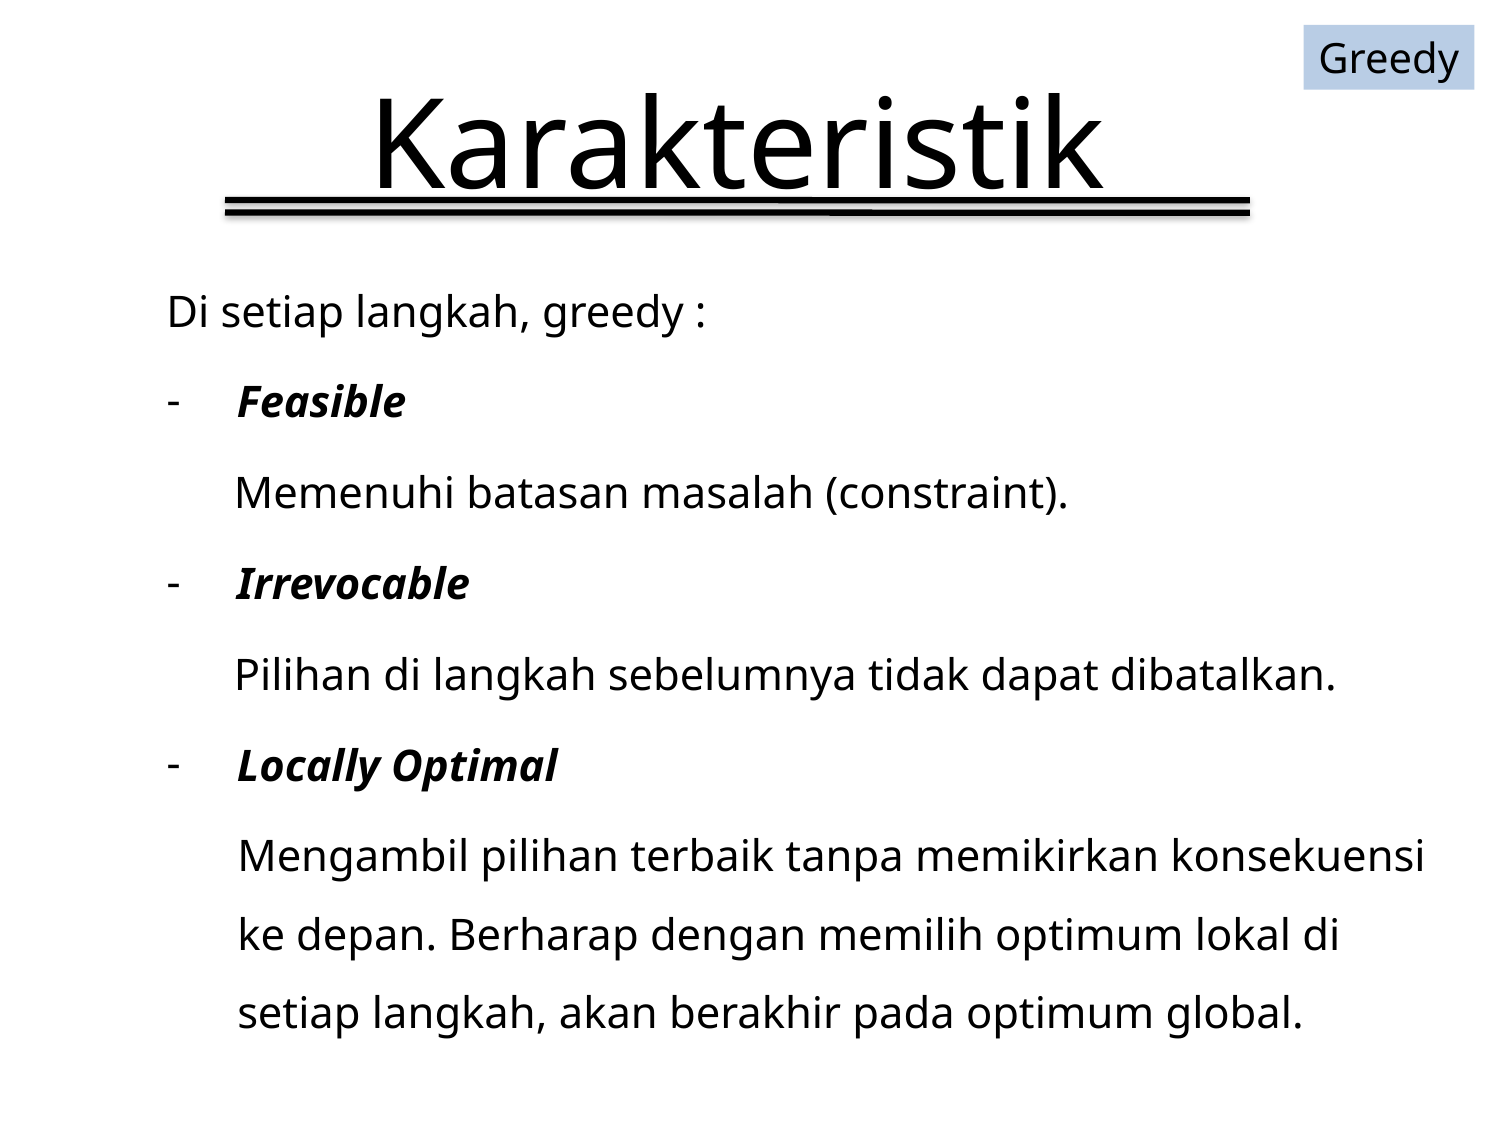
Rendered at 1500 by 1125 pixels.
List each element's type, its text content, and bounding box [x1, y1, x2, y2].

title Karakteristik [112, 45, 1363, 233]
list Di setiap langkah, greedy : Feasible Memenuhi batasan masalah (constraint). Irrevocable Pilihan di langkah sebelumnya tidak dapat dibatalkan. Locally Optimal Mengambil pilihan terbaik tanpa memikirkan konsekuensi ke depan. Berharap dengan memilih optimum lokal di setiap langkah, akan berakhir pada optimum global. [125, 249, 1450, 1075]
text_box Greedy [1303, 24, 1475, 90]
